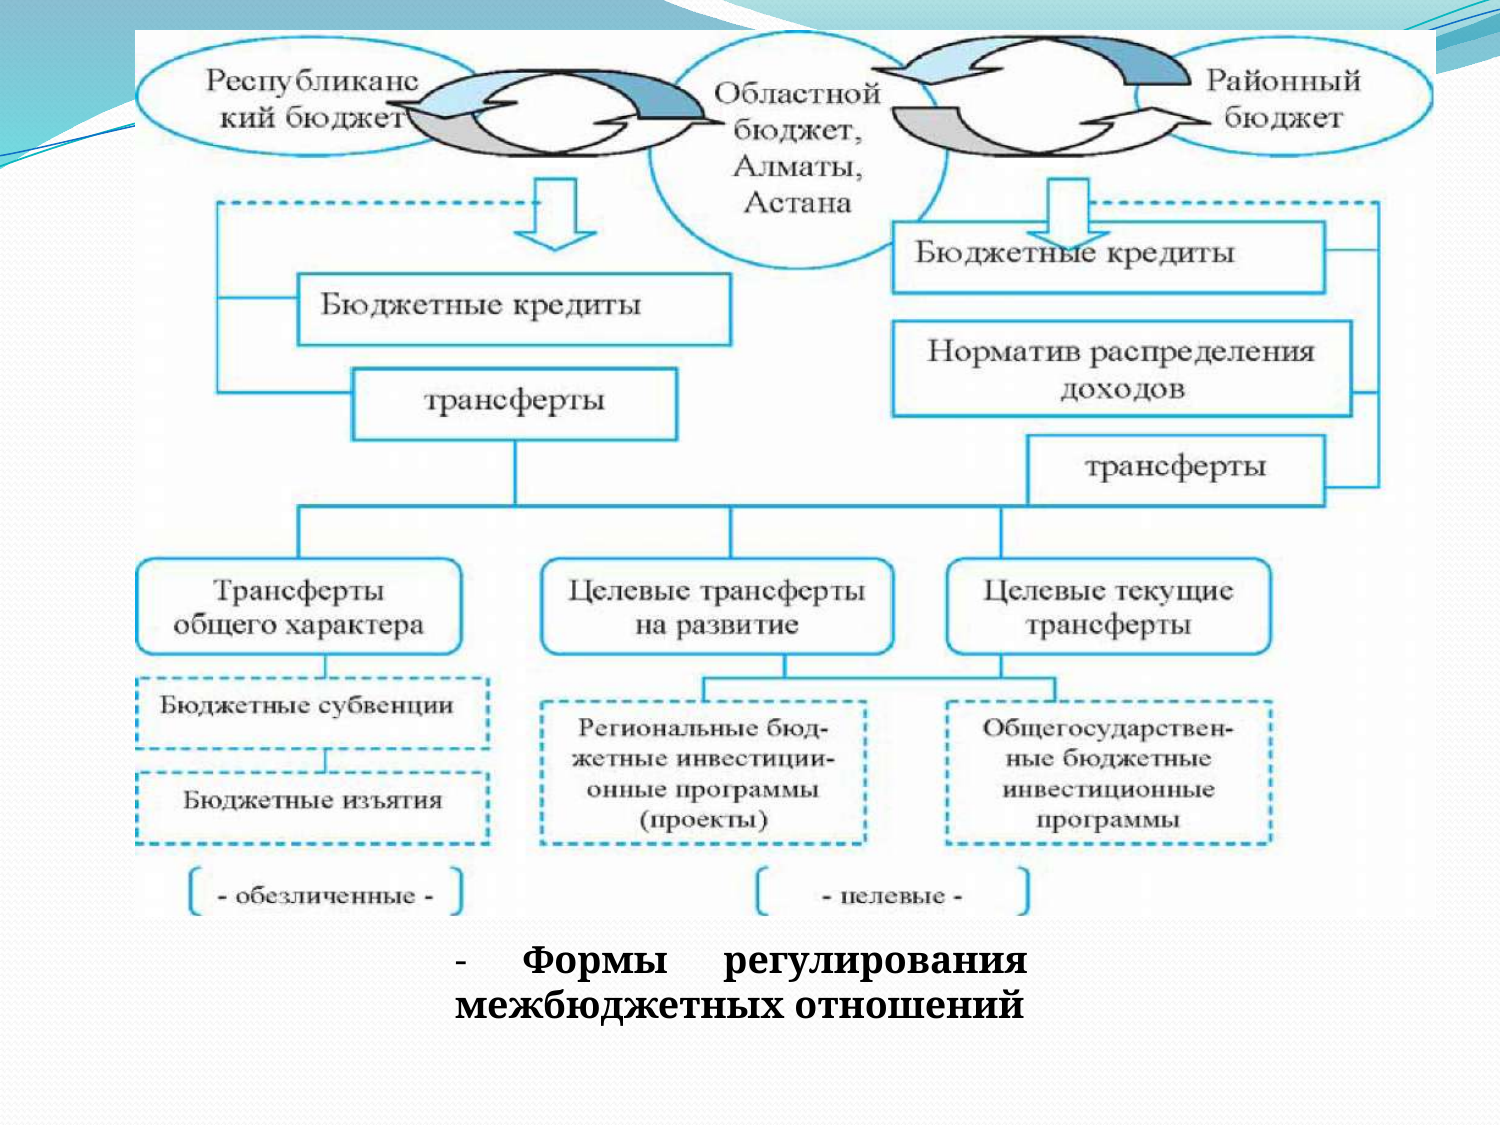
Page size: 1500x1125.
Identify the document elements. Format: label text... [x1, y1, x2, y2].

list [135, 30, 1436, 918]
text_box - Формы регулирования межбюджетных отношений [440, 930, 1043, 1034]
